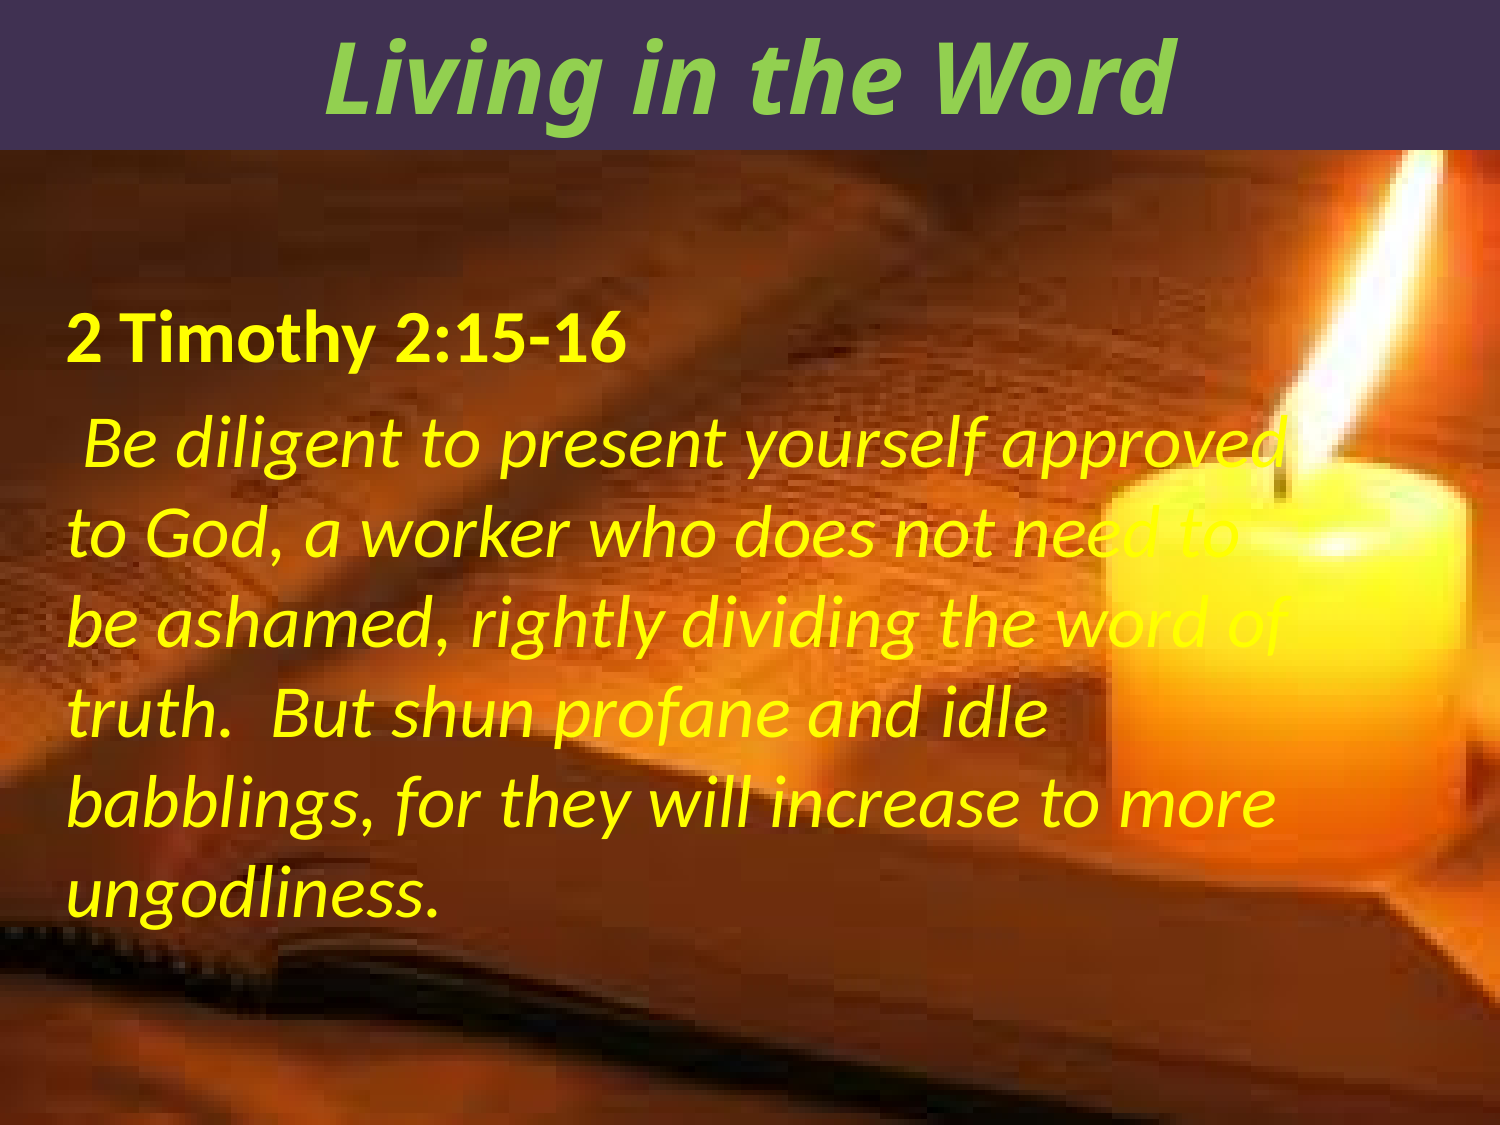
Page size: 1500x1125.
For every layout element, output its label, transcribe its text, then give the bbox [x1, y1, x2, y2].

subtitle 2 Timothy 2:15-16 Be diligent to present yourself approved to God, a worker who does not need to be ashamed, rightly dividing the word of truth. But shun profane and idle babblings, for they will increase to more ungodliness. [50, 200, 1313, 1075]
text_box Living in the Word [0, 0, 1500, 150]
picture [0, 150, 1500, 1125]
